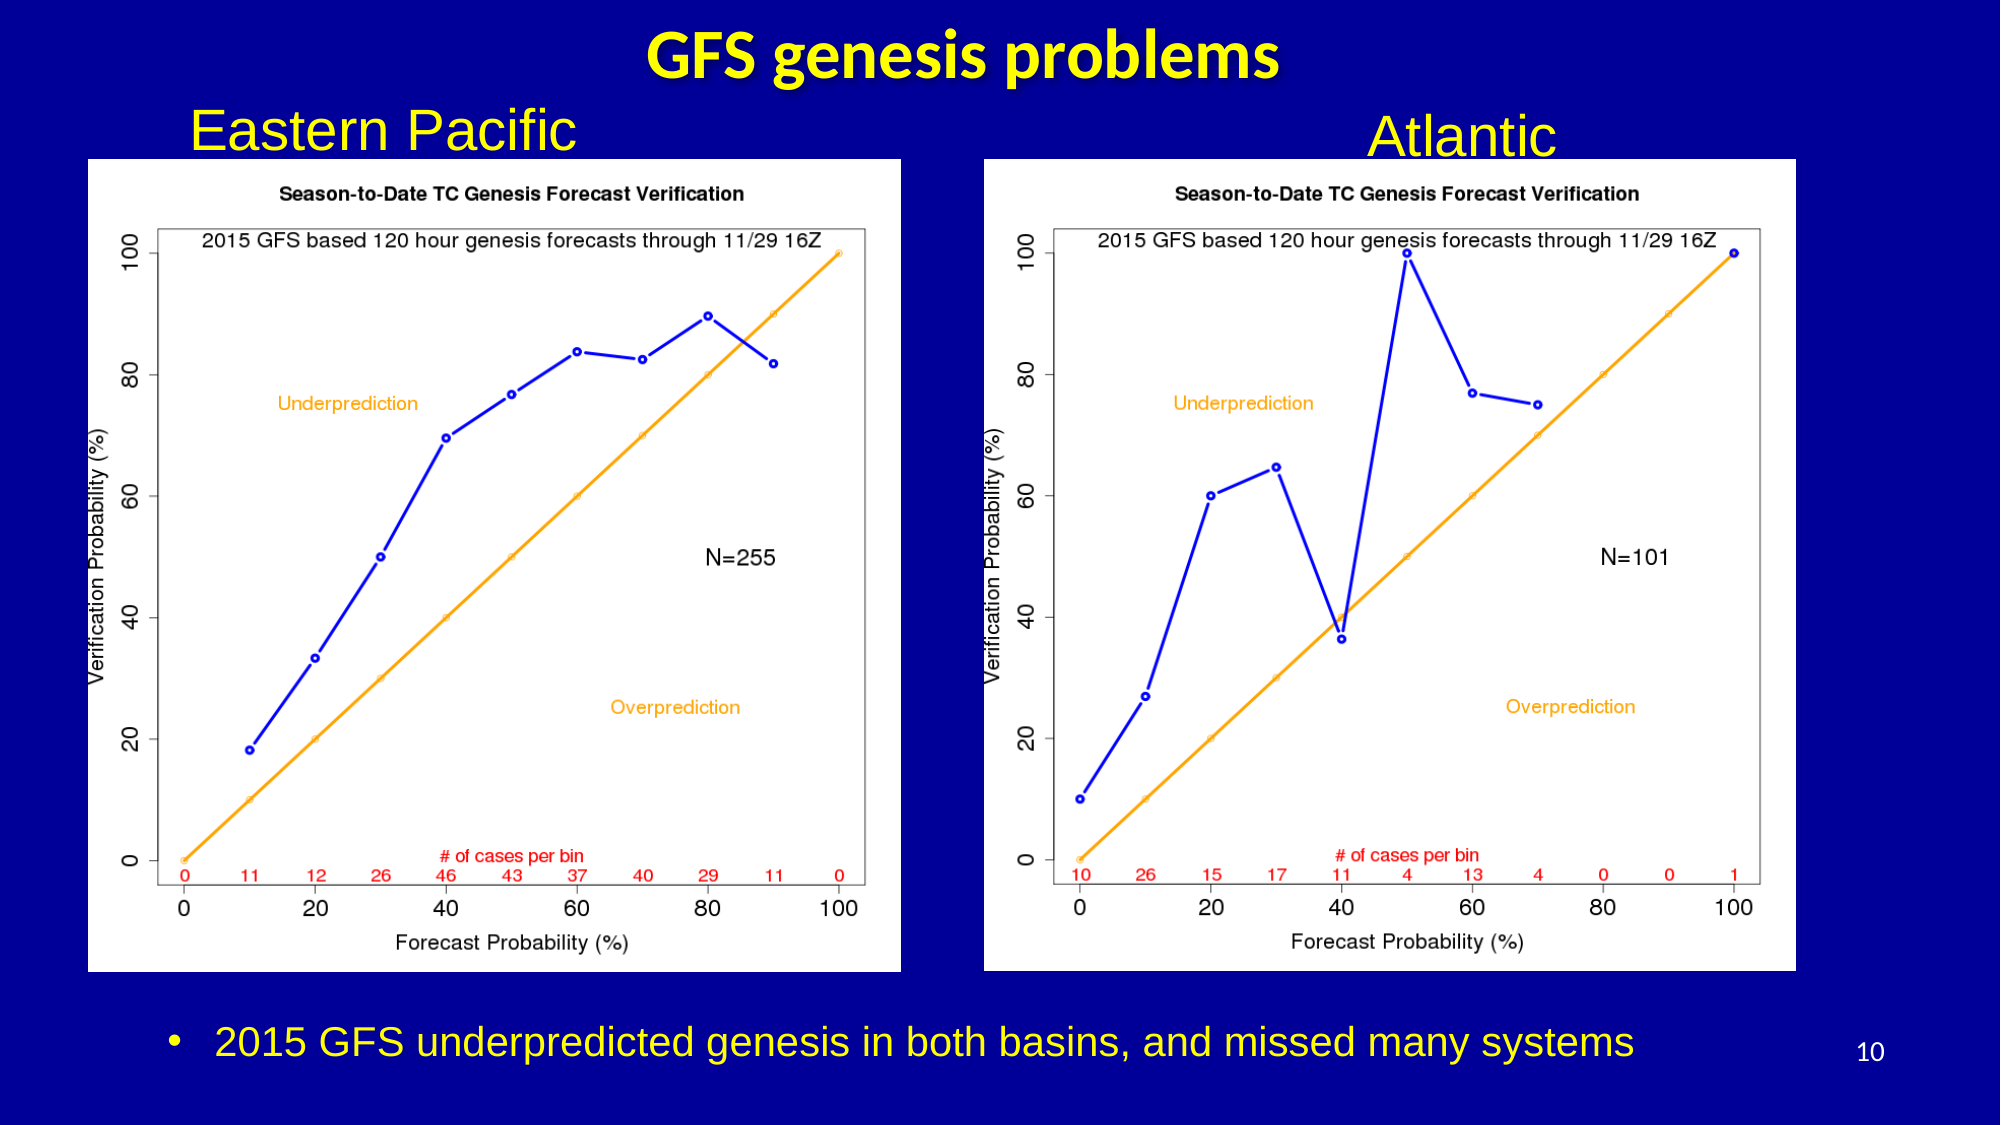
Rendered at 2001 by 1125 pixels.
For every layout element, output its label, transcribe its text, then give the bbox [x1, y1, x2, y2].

title GFS genesis problems [213, 33, 1715, 137]
picture [88, 159, 901, 973]
text_box Eastern Pacific [174, 84, 759, 158]
picture [984, 159, 1796, 972]
text_box 2015 GFS underpredicted genesis in both basins, and missed many systems [152, 1007, 1883, 1073]
slide_number 10 [1433, 1024, 1901, 1103]
text_box Atlantic [1352, 90, 2000, 175]
